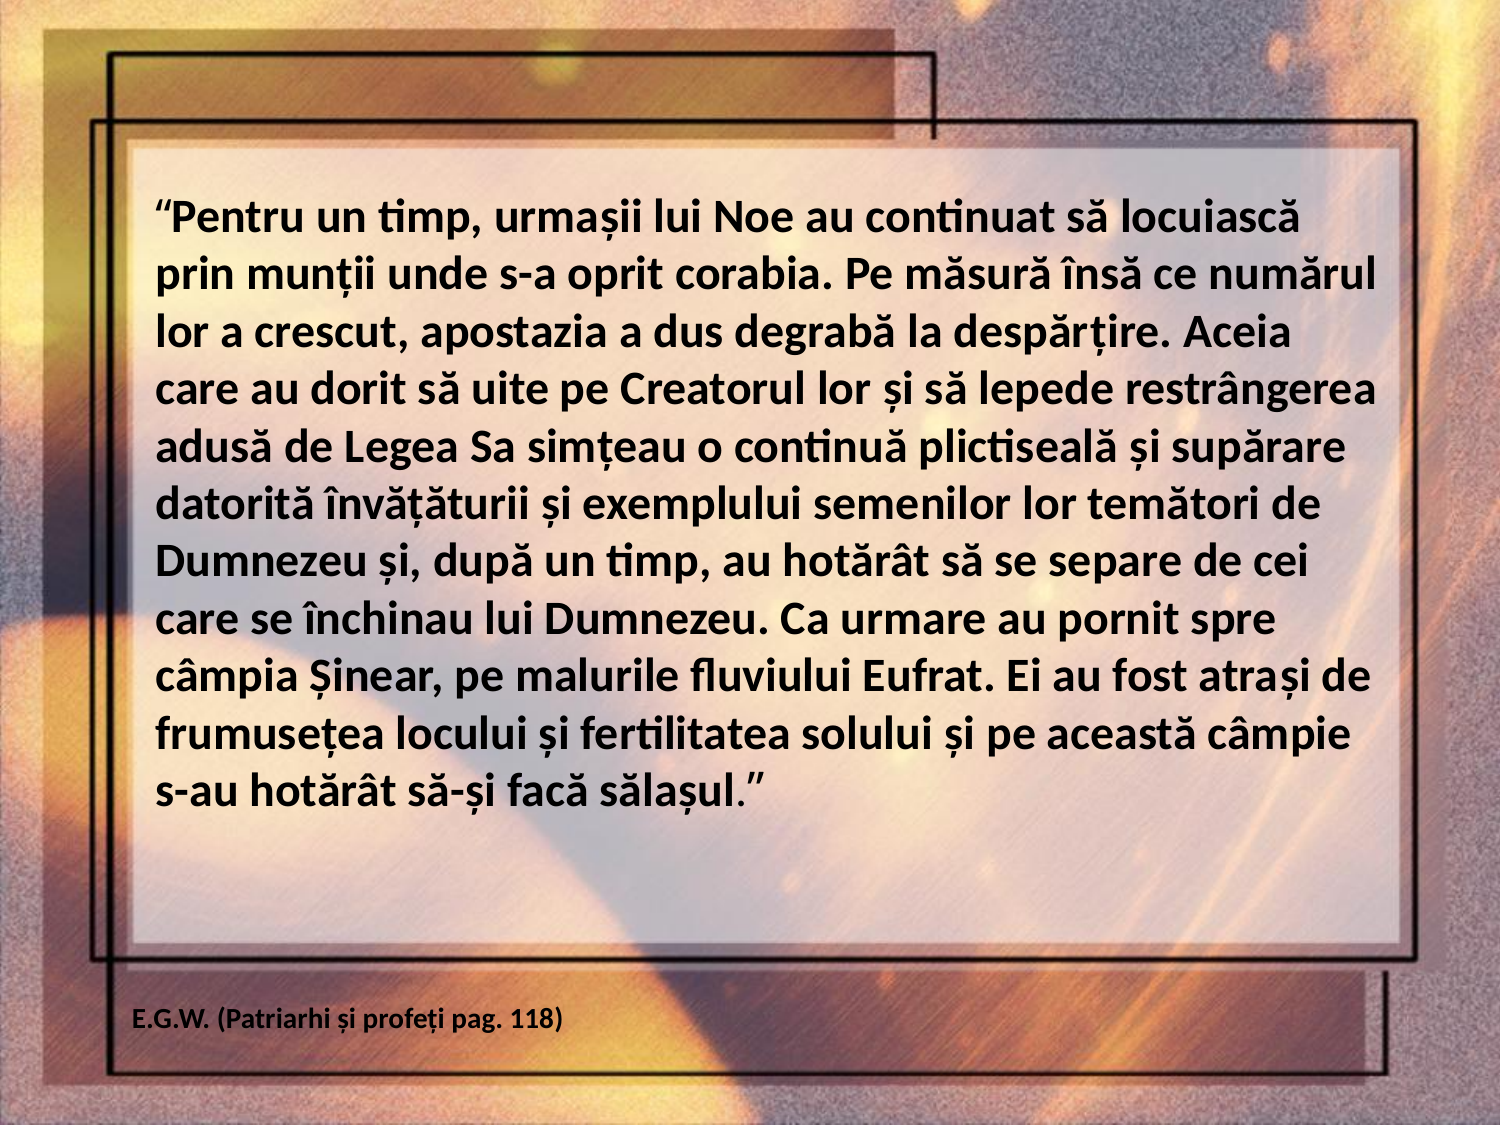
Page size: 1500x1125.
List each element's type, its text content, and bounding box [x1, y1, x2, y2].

text_box E.G.W. (Patriarhi şi profeţi pag. 118) [117, 992, 762, 1043]
text_box “Pentru un timp, urmașii lui Noe au continuat să locuiască prin munții unde s-a oprit corabia. Pe măsură însă ce numărul lor a crescut, apostazia a dus degrabă la despărțire. Aceia care au dorit să uite pe Creatorul lor și să lepede restrângerea adusă de Legea Sa simțeau o continuă plictiseală și supărare datorită învățăturii și exemplului semenilor lor temători de Dumnezeu și, după un timp, au hotărât să se separe de cei care se închinau lui Dumnezeu. Ca urmare au pornit spre câmpia Șinear, pe malurile fluviului Eufrat. Ei au fost atrași de frumusețea locului și fertilitatea solului și pe această câmpie s-au hotărât să-și facă sălașul.” [140, 176, 1395, 824]
picture [0, 0, 1500, 1125]
